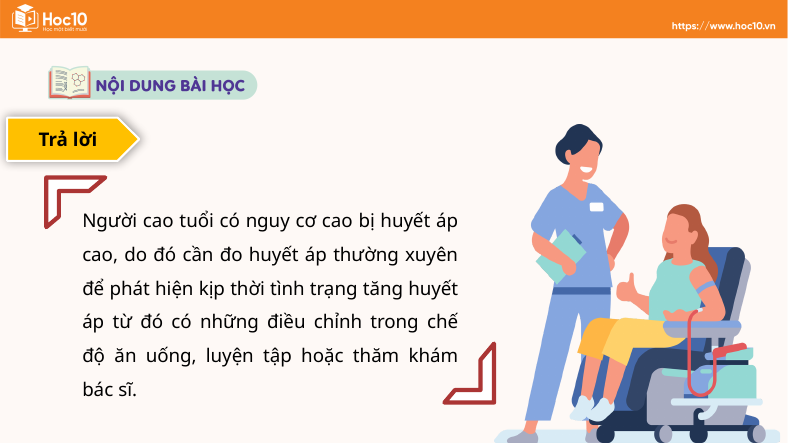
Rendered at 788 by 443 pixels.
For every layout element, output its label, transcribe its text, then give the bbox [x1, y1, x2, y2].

text_box Người cao tuổi có nguy cơ cao bị huyết áp cao, do đó cần đo huyết áp thường xuyên để phát hiện kịp thời tình trạng tăng huyết áp từ đó có những điều chỉnh trong chế độ ăn uống, luyện tập hoặc thăm khám bác sĩ. [67, 190, 473, 408]
picture [0, 0, 788, 443]
text_box [493, 124, 781, 443]
text_box [46, 177, 106, 228]
text_box Trả lời [7, 117, 140, 161]
text_box [444, 343, 495, 403]
